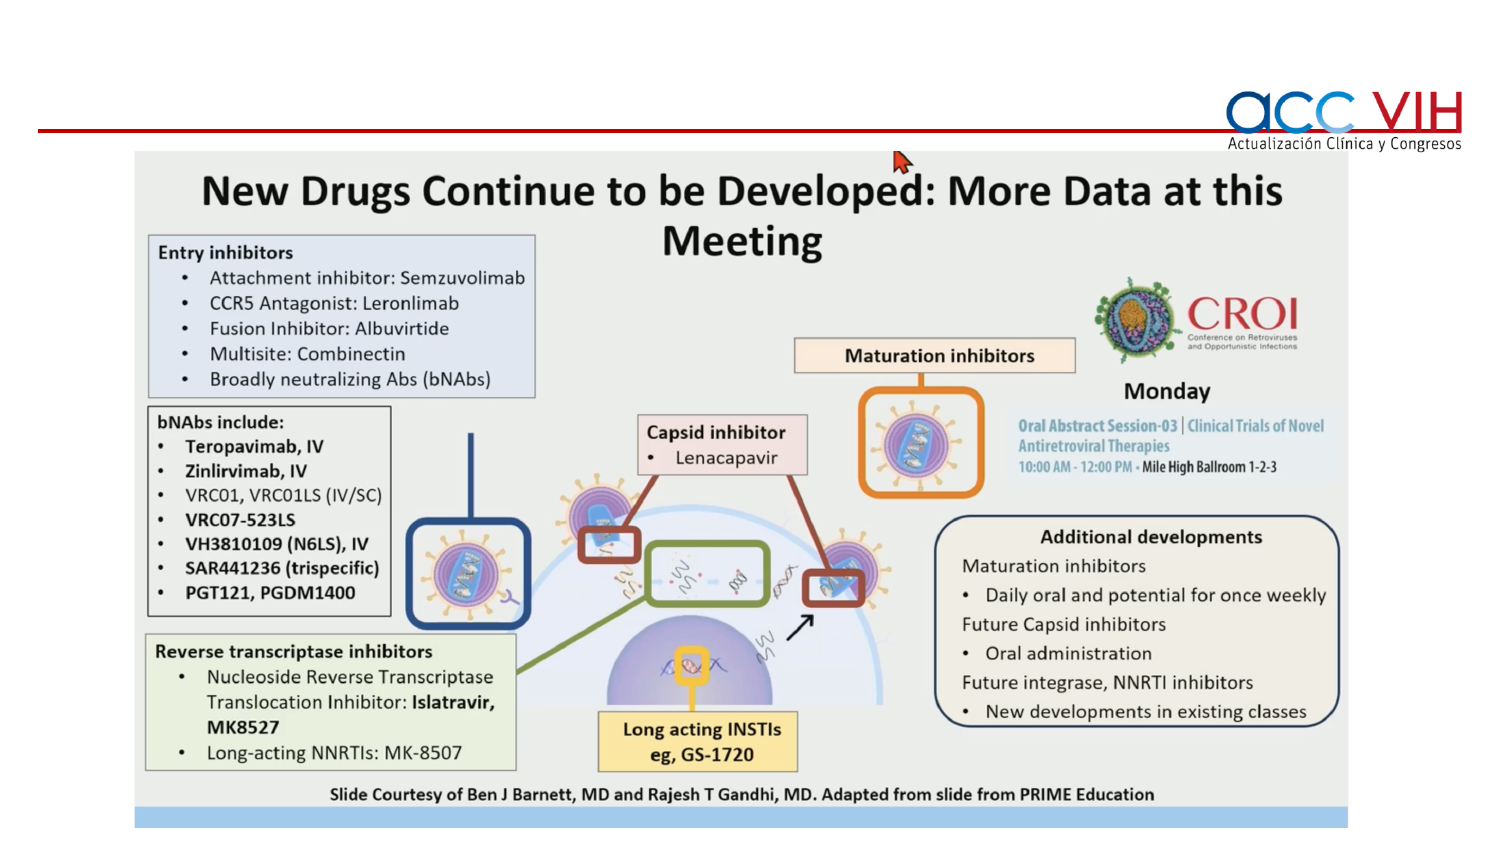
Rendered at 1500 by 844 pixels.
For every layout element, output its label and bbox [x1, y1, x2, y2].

picture [134, 48, 1500, 829]
